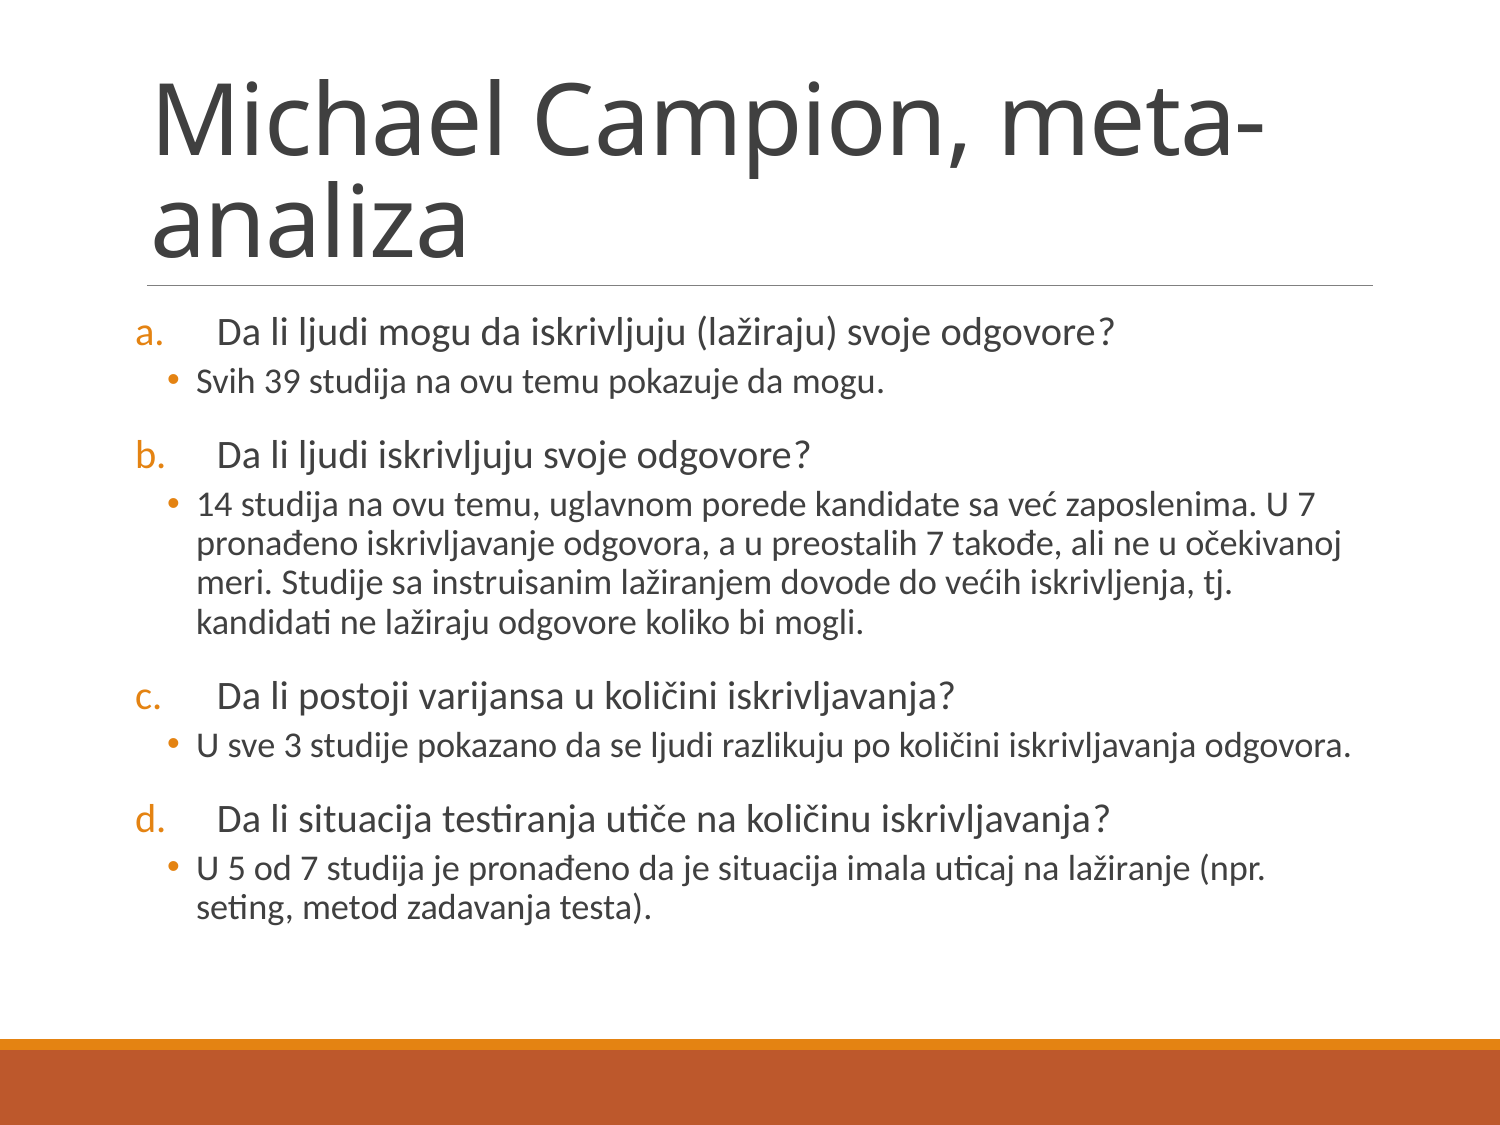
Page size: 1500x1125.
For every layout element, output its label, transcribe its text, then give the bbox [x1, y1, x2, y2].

list Da li ljudi mogu da iskrivljuju (lažiraju) svoje odgovore? Svih 39 studija na ovu temu pokazuje da mogu. Da li ljudi iskrivljuju svoje odgovore? 14 studija na ovu temu, uglavnom porede kandidate sa već zaposlenima. U 7 pronađeno iskrivljavanje odgovora, a u preostalih 7 takođe, ali ne u očekivanoj meri. Studije sa instruisanim lažiranjem dovode do većih iskrivljenja, tj. kandidati ne lažiraju odgovore koliko bi mogli. Da li postoji varijansa u količini iskrivljavanja? U sve 3 studije pokazano da se ljudi razlikuju po količini iskrivljavanja odgovora. Da li situacija testiranja utiče na količinu iskrivljavanja? U 5 od 7 studija je pronađeno da je situacija imala uticaj na lažiranje (npr. seting, metod zadavanja testa). [135, 302, 1373, 963]
title Michael Campion, meta-analiza [135, 47, 1373, 285]
